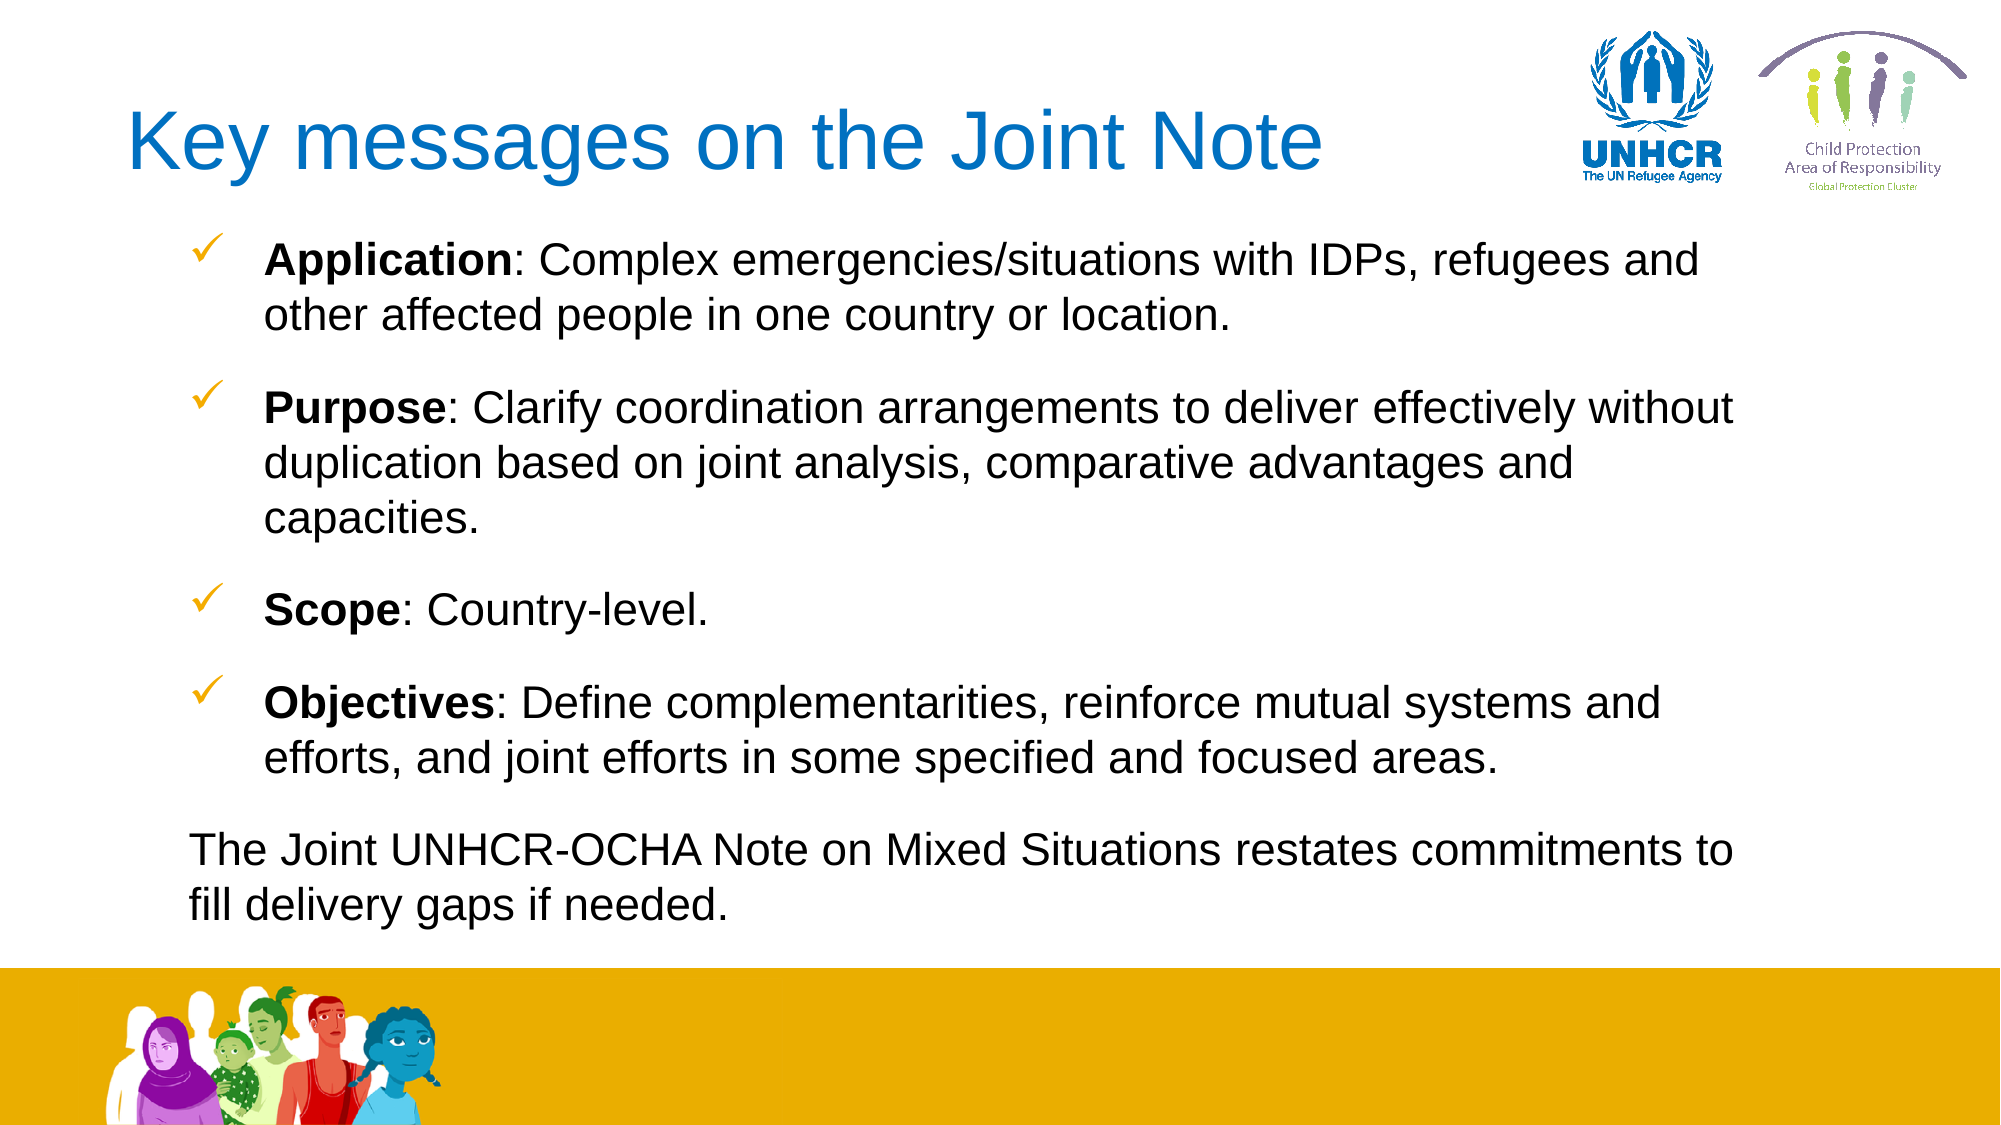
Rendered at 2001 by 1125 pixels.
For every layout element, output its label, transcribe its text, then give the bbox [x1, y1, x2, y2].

picture [0, 968, 2000, 1125]
picture [1533, 12, 1742, 197]
title Key messages on the Joint Note [111, 69, 1506, 216]
picture [1758, 31, 1967, 192]
text_box Application: Complex emergencies/situations with IDPs, refugees and other affected people in one country or location. Purpose: Clarify coordination arrangements to deliver effectively without duplication based on joint analysis, comparative advantages and capacities. Scope: Country-level. Objectives: Define complementarities, reinforce mutual systems and efforts, and joint efforts in some specified and focused areas. The Joint UNHCR-OCHA Note on Mixed Situations restates commitments to fill delivery gaps if needed. [173, 222, 1753, 938]
